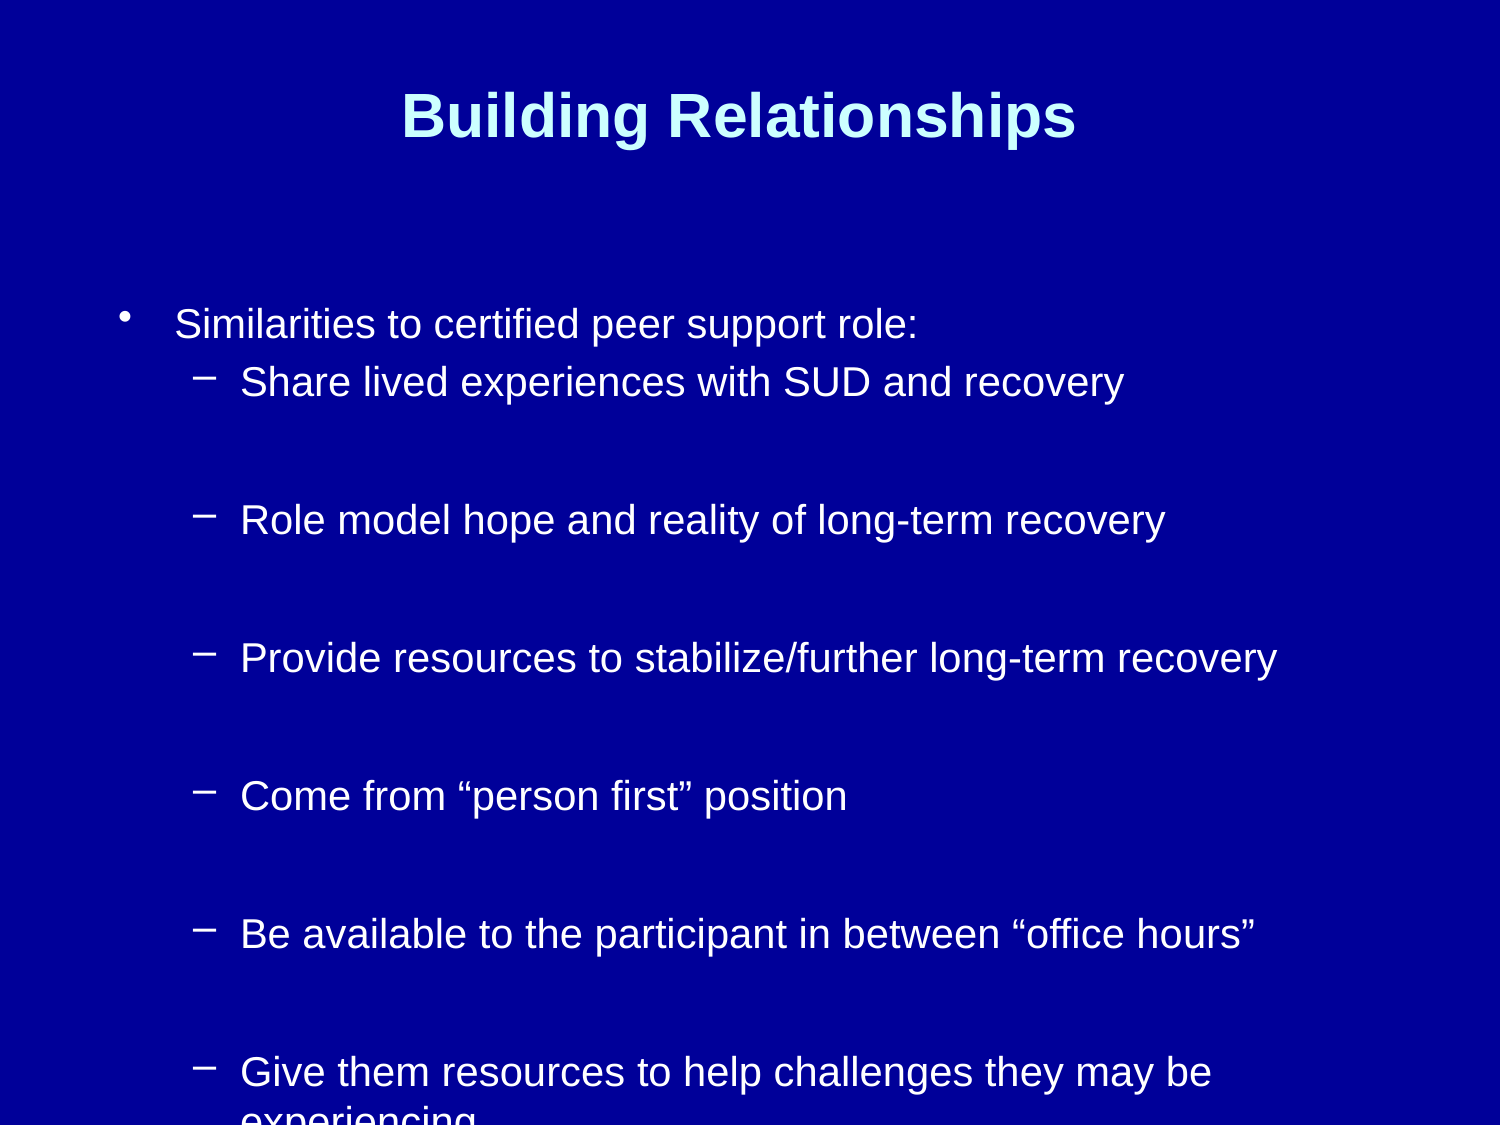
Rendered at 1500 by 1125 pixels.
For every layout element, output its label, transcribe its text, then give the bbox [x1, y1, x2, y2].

title Building Relationships [101, 62, 1396, 162]
list Similarities to certified peer support role: Share lived experiences with SUD and recovery Role model hope and reality of long-term recovery Provide resources to stabilize/further long-term recovery Come from “person first” position Be available to the participant in between “office hours” Give them resources to help challenges they may be experiencing [103, 289, 1397, 919]
